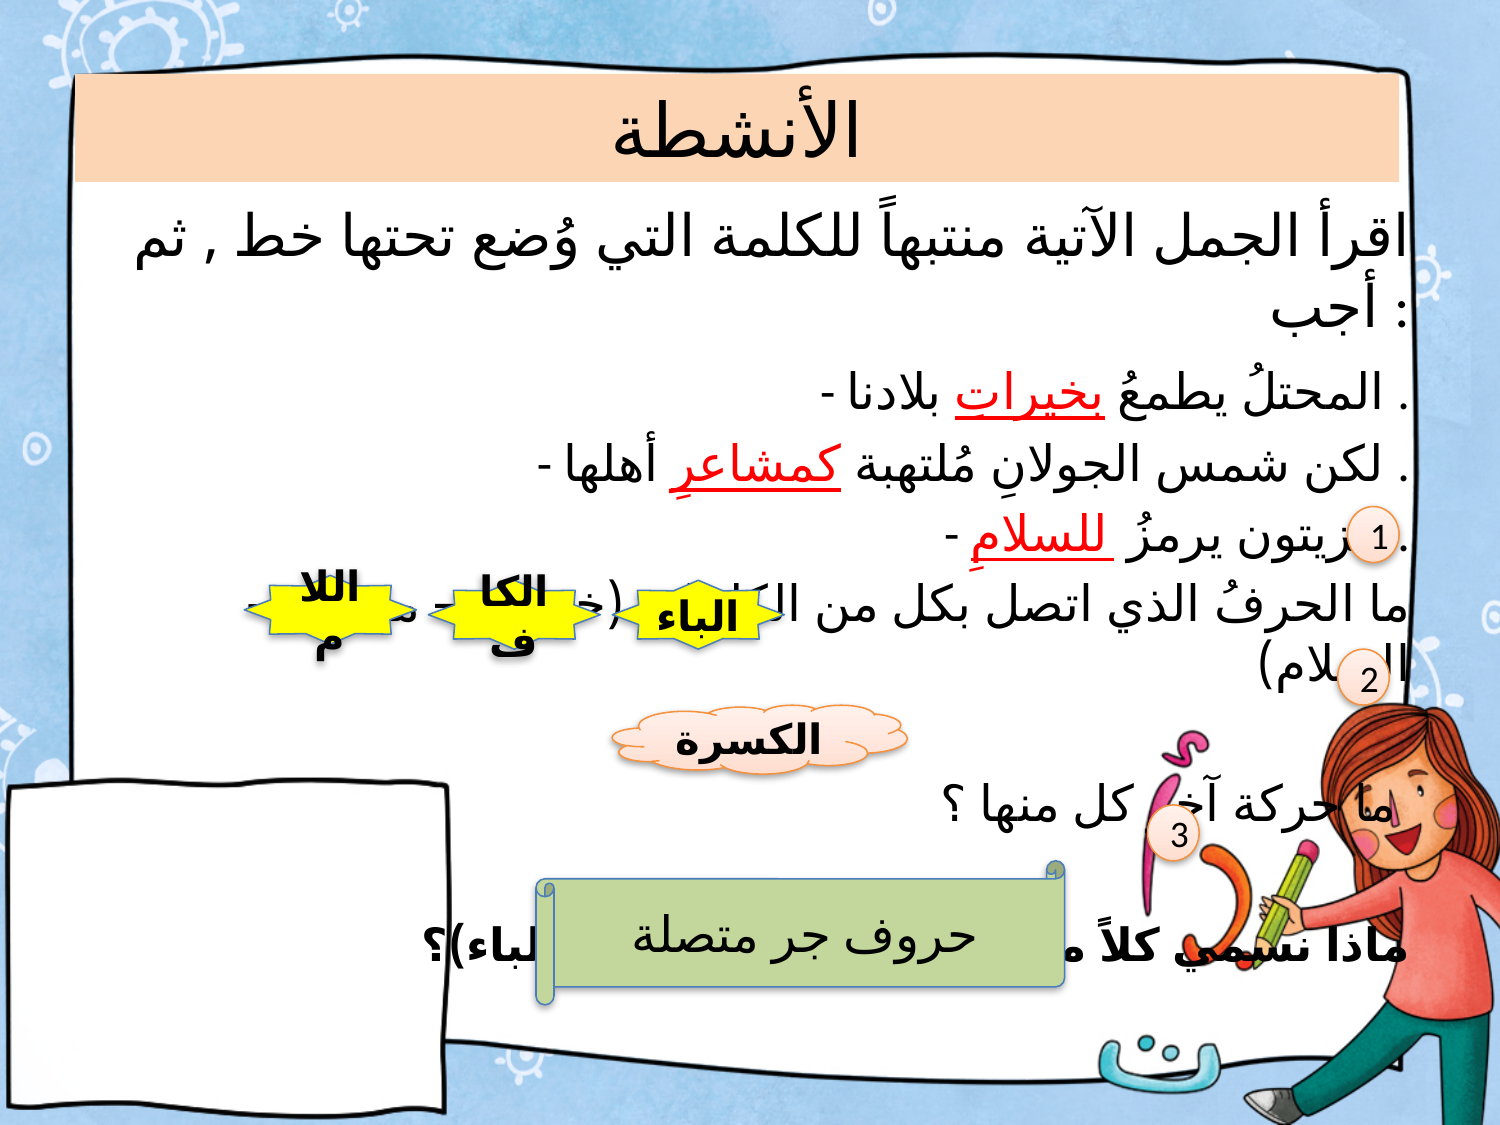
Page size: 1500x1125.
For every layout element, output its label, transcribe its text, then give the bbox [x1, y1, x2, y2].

text_box اللام [243, 574, 418, 645]
text_box الكسرة [611, 704, 909, 775]
text_box 1 [1346, 505, 1400, 564]
list اقرأ الجمل الآتية منتبهاً للكلمة التي وُضع تحتها خط , ثم أجب : - المحتلُ يطمعُ بخيراتِ بلادنا . - لكن شمس الجولانِ مُلتهبة كمشاعرِ أهلها . - الزيتون يرمزُ للسلامِ . ما الحرفُ الذي اتصل بكل من الكلمات (خيرات – مشاعر - السلام) ما حركة آخر كل منها ؟ ماذا نسمي كلاً من الأحرفِ(اللام-الكاف-الباء)؟ [75, 181, 1425, 1005]
text_box 2 [1336, 648, 1391, 706]
text_box الكاف [427, 579, 602, 650]
text_box الباء [611, 579, 786, 650]
title الأنشطة [75, 73, 1400, 181]
text_box 3 [1146, 804, 1200, 862]
picture [0, 0, 1500, 1125]
text_box حروف جر متصلة [535, 859, 1066, 1006]
